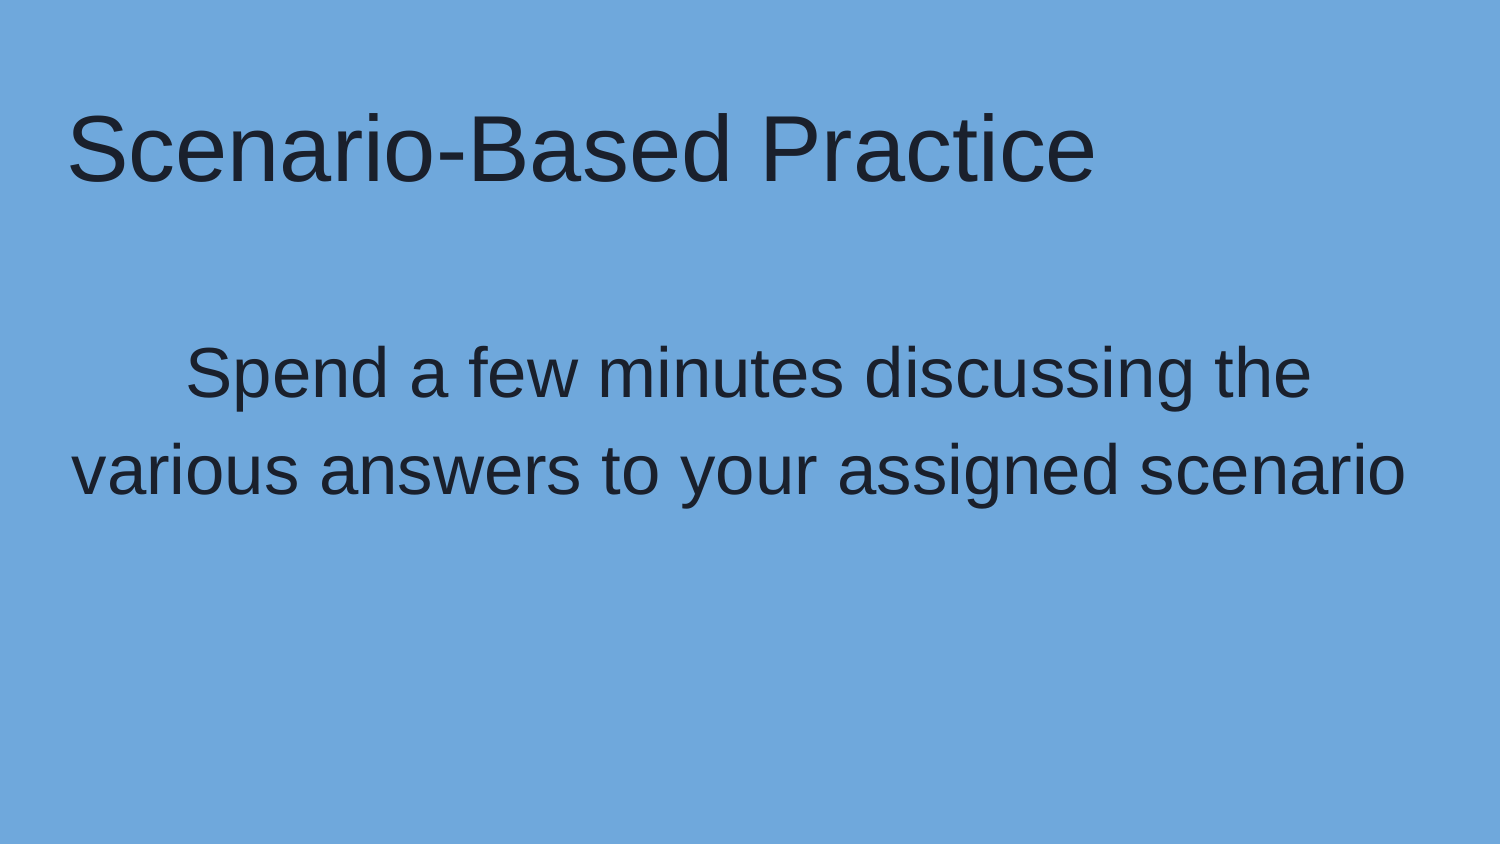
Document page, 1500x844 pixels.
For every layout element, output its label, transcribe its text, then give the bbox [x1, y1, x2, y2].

list Spend a few minutes discussing the various answers to your assigned scenario [51, 189, 1449, 750]
title Scenario-Based Practice [51, 72, 1449, 167]
